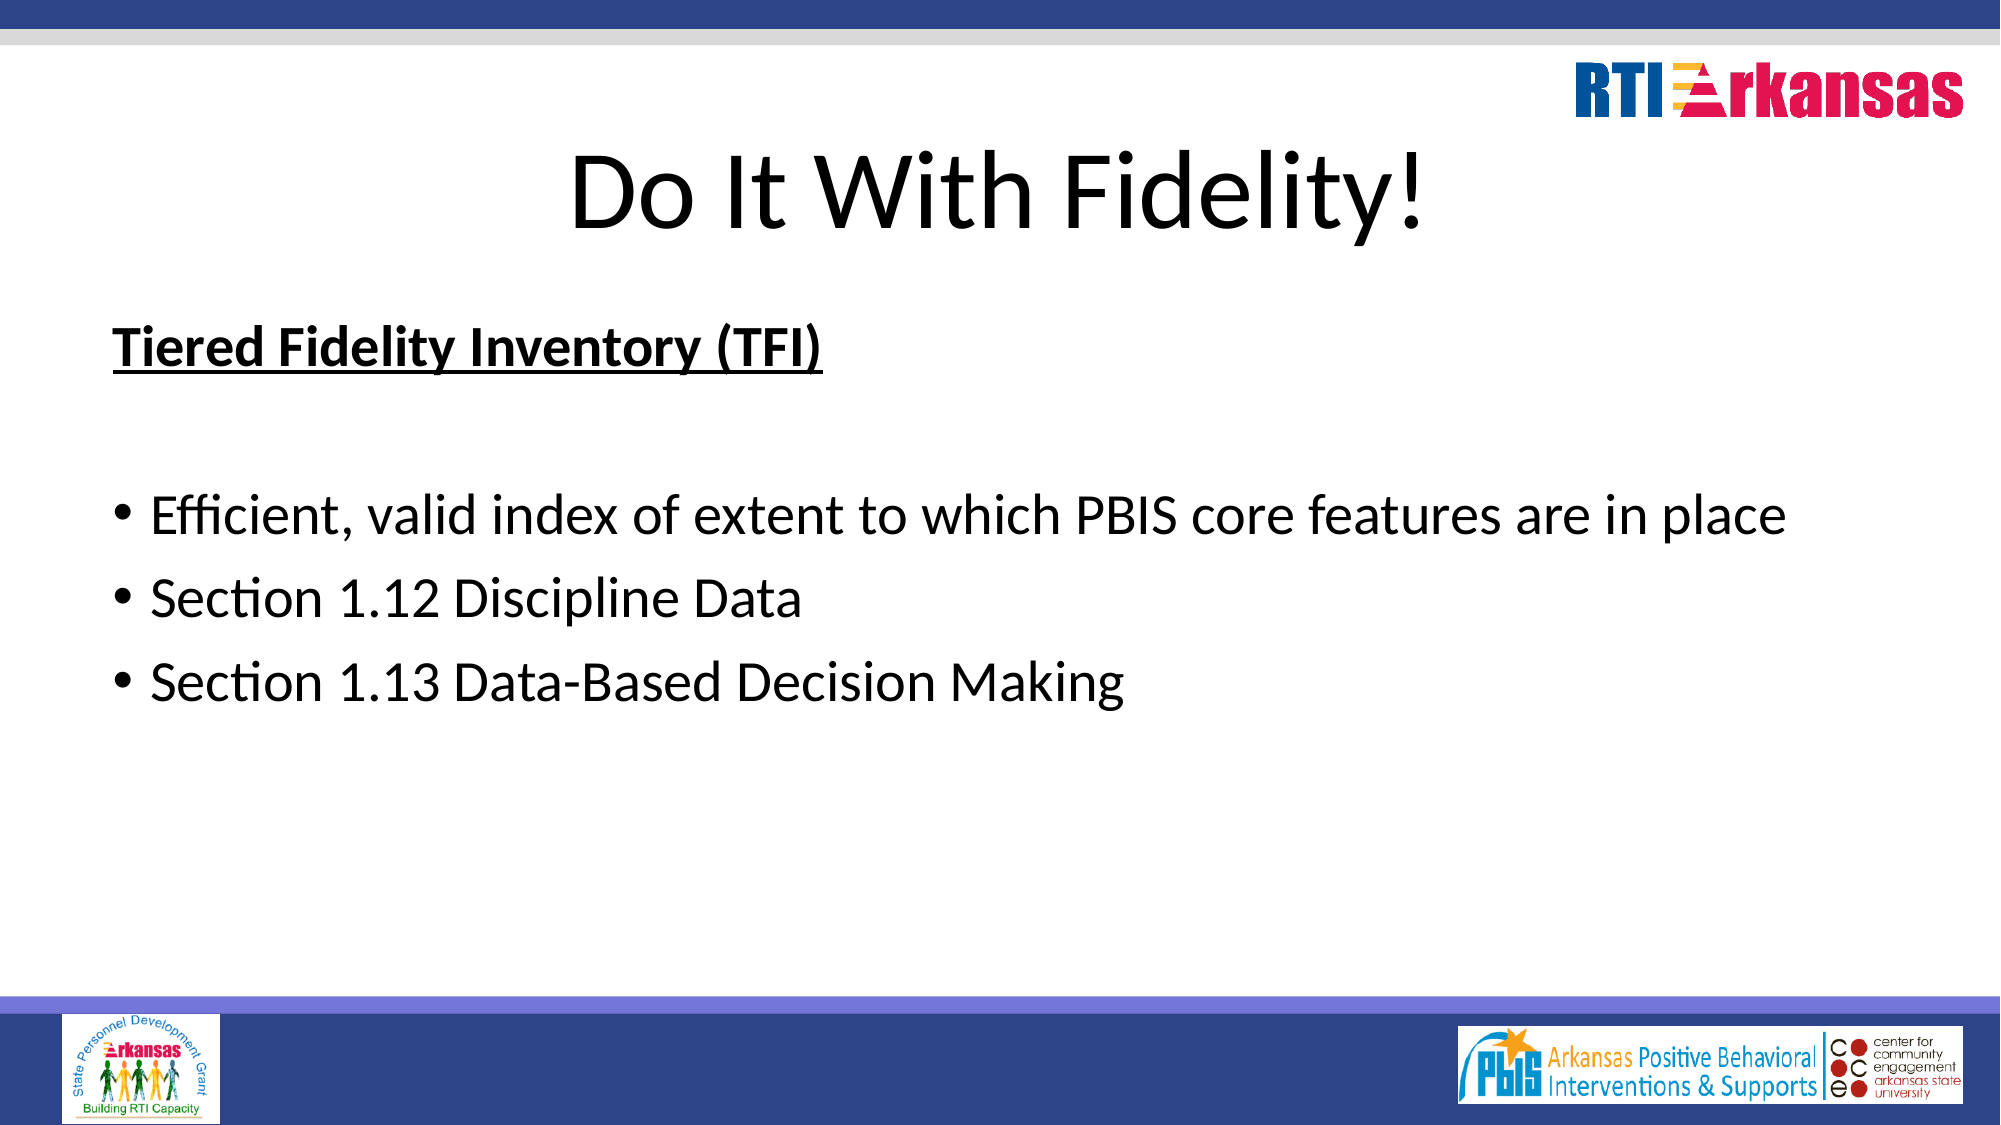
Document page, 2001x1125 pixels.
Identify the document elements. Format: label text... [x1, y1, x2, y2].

picture [62, 1013, 220, 1124]
picture [1458, 1025, 1964, 1104]
title Do It With Fidelity! [0, 116, 2000, 261]
list Tiered Fidelity Inventory (TFI) Efficient, valid index of extent to which PBIS core features are in place Section 1.12 Discipline Data Section 1.13 Data-Based Decision Making [97, 308, 1882, 809]
picture [1573, 55, 1964, 116]
